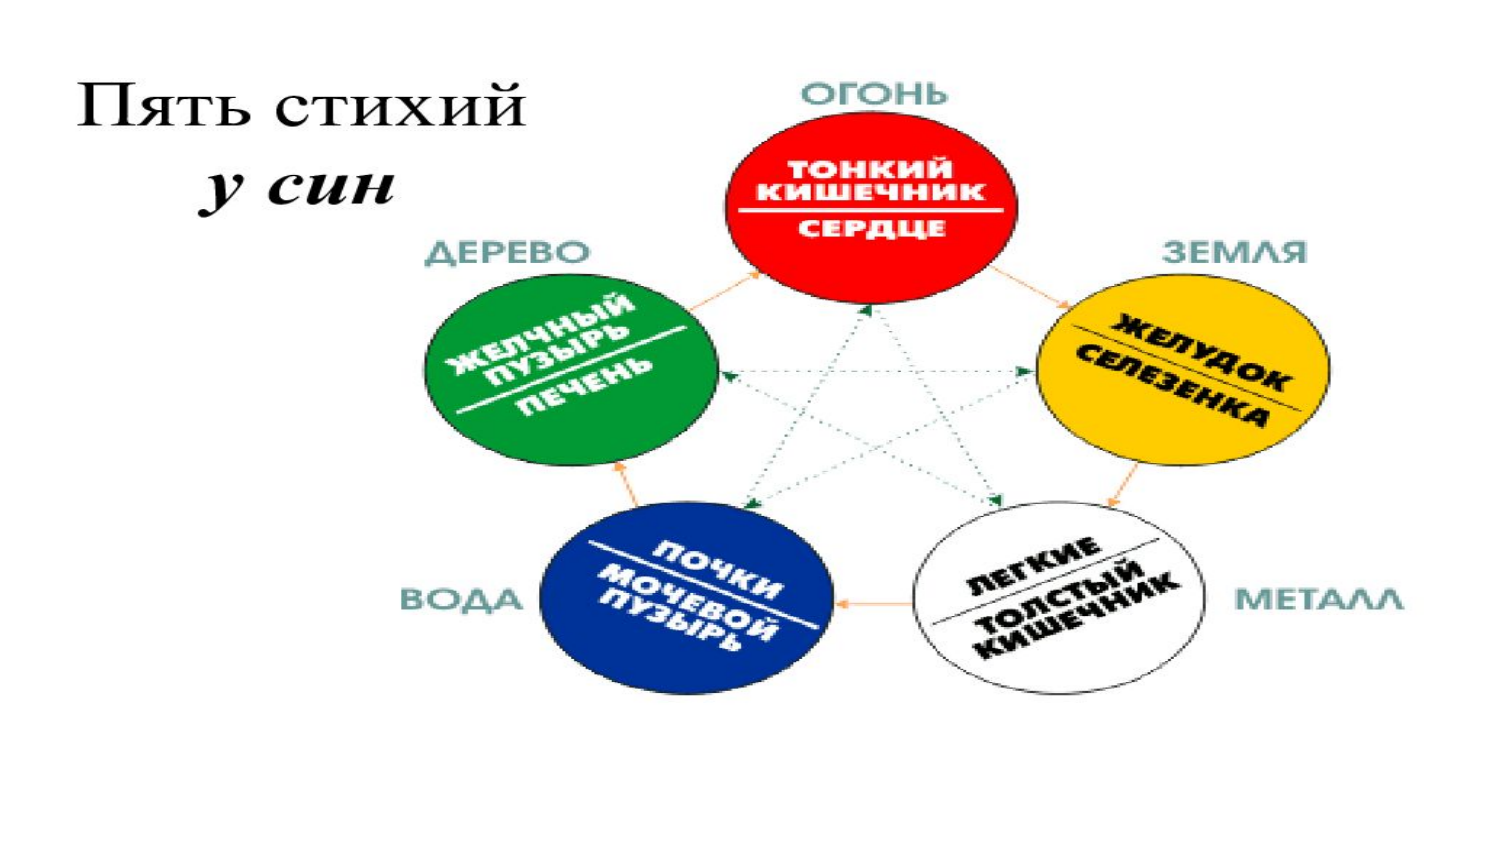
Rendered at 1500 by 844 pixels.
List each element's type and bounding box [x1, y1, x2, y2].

picture [53, 0, 1447, 791]
